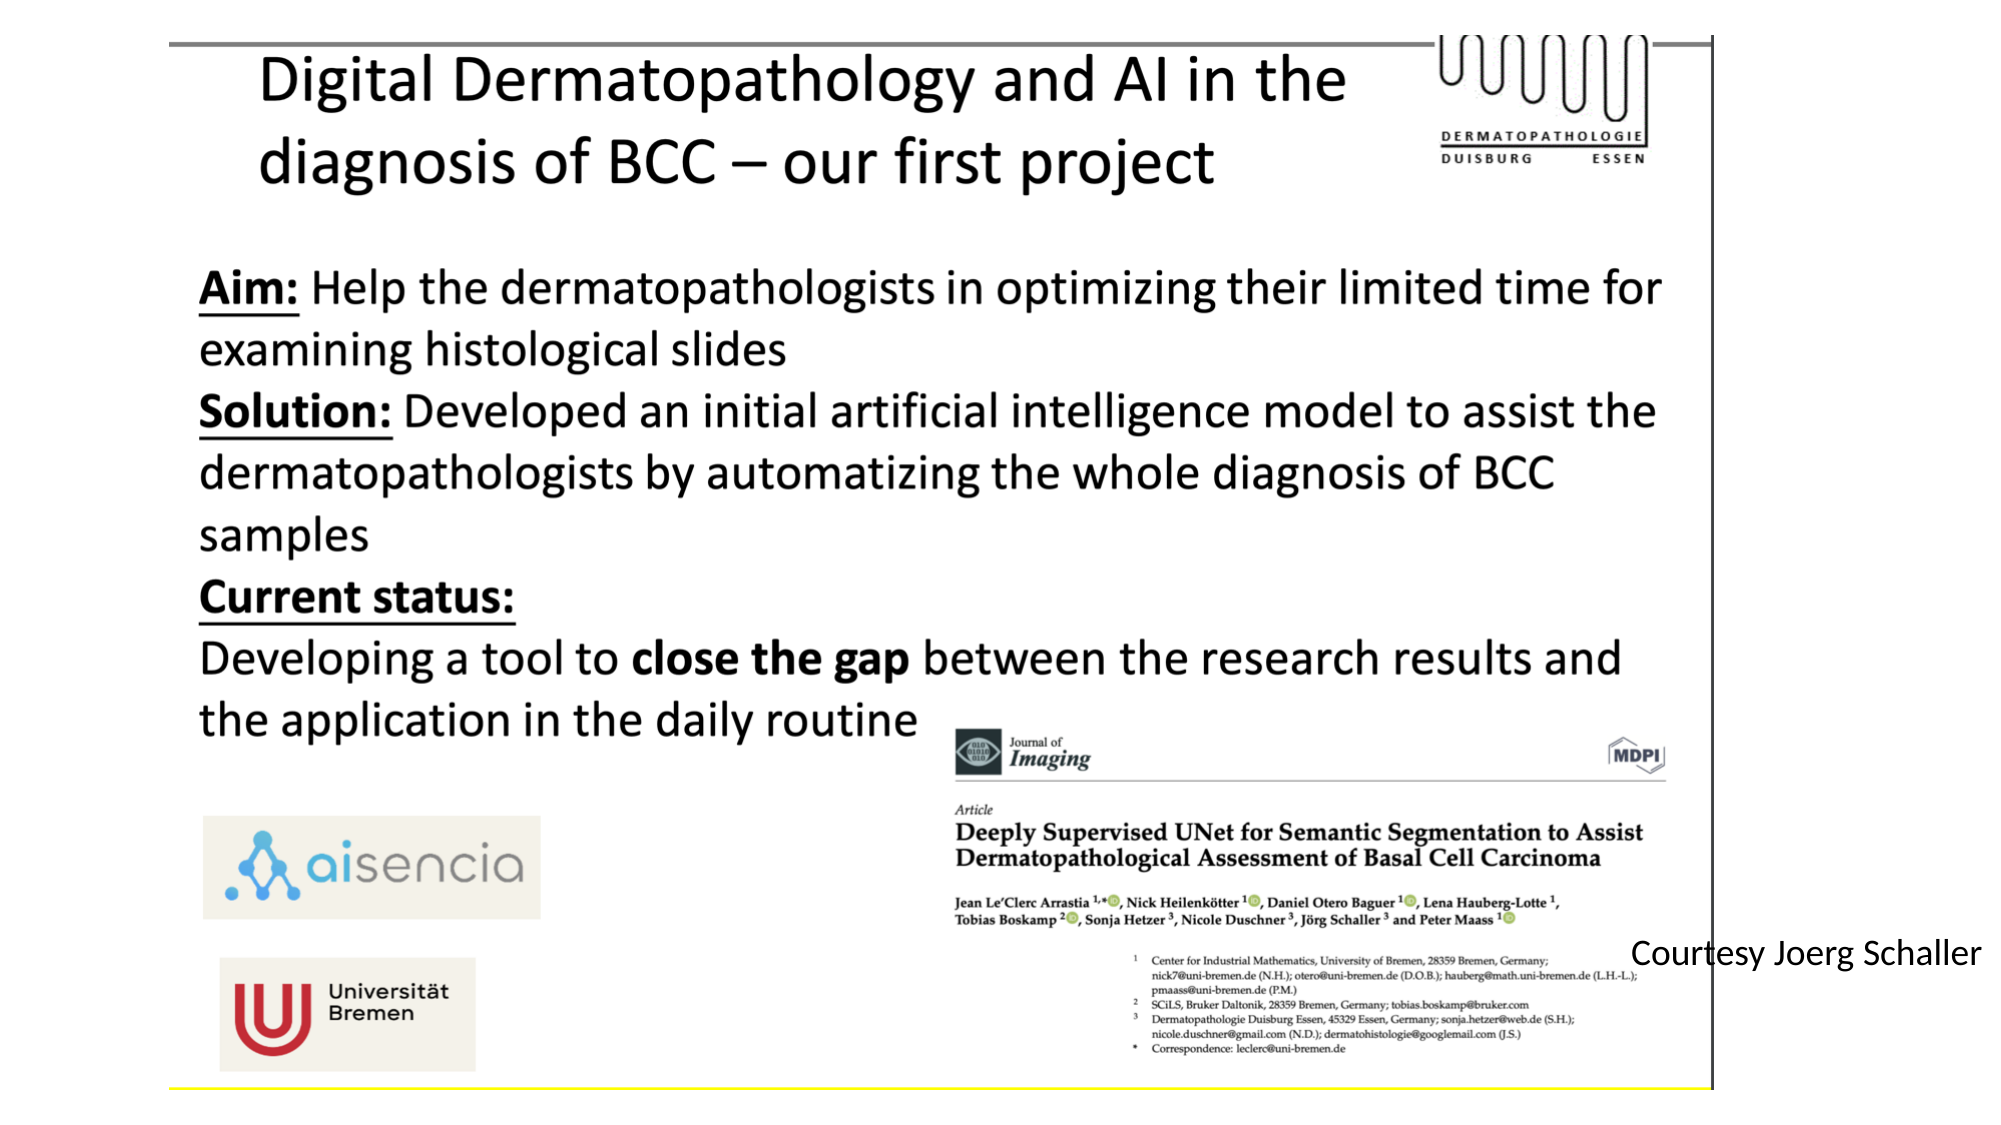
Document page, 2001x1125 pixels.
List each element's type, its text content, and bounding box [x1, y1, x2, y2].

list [169, 34, 1714, 1090]
text_box Courtesy Joerg Schaller [1714, 920, 1998, 980]
